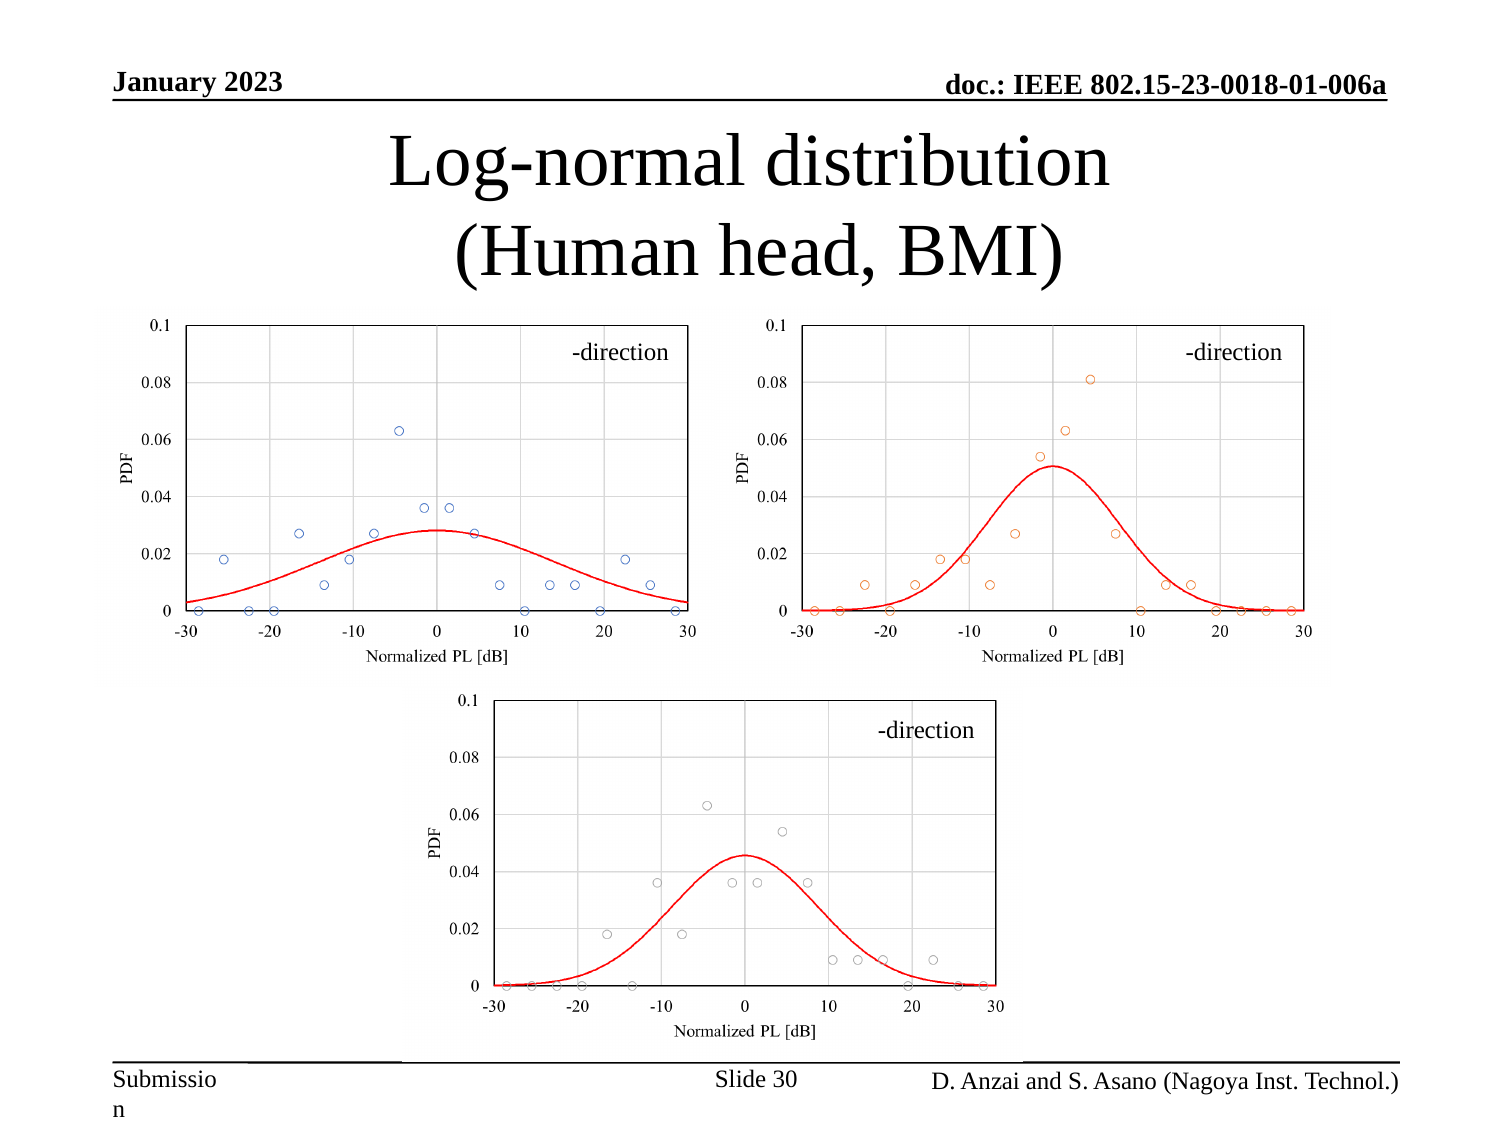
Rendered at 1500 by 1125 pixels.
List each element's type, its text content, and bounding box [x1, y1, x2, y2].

picture [94, 306, 1331, 1062]
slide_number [112, 62, 375, 98]
title Log-normal distribution (Human head, BMI) [112, 112, 1388, 288]
slide_number Slide 30 [712, 1062, 800, 1093]
